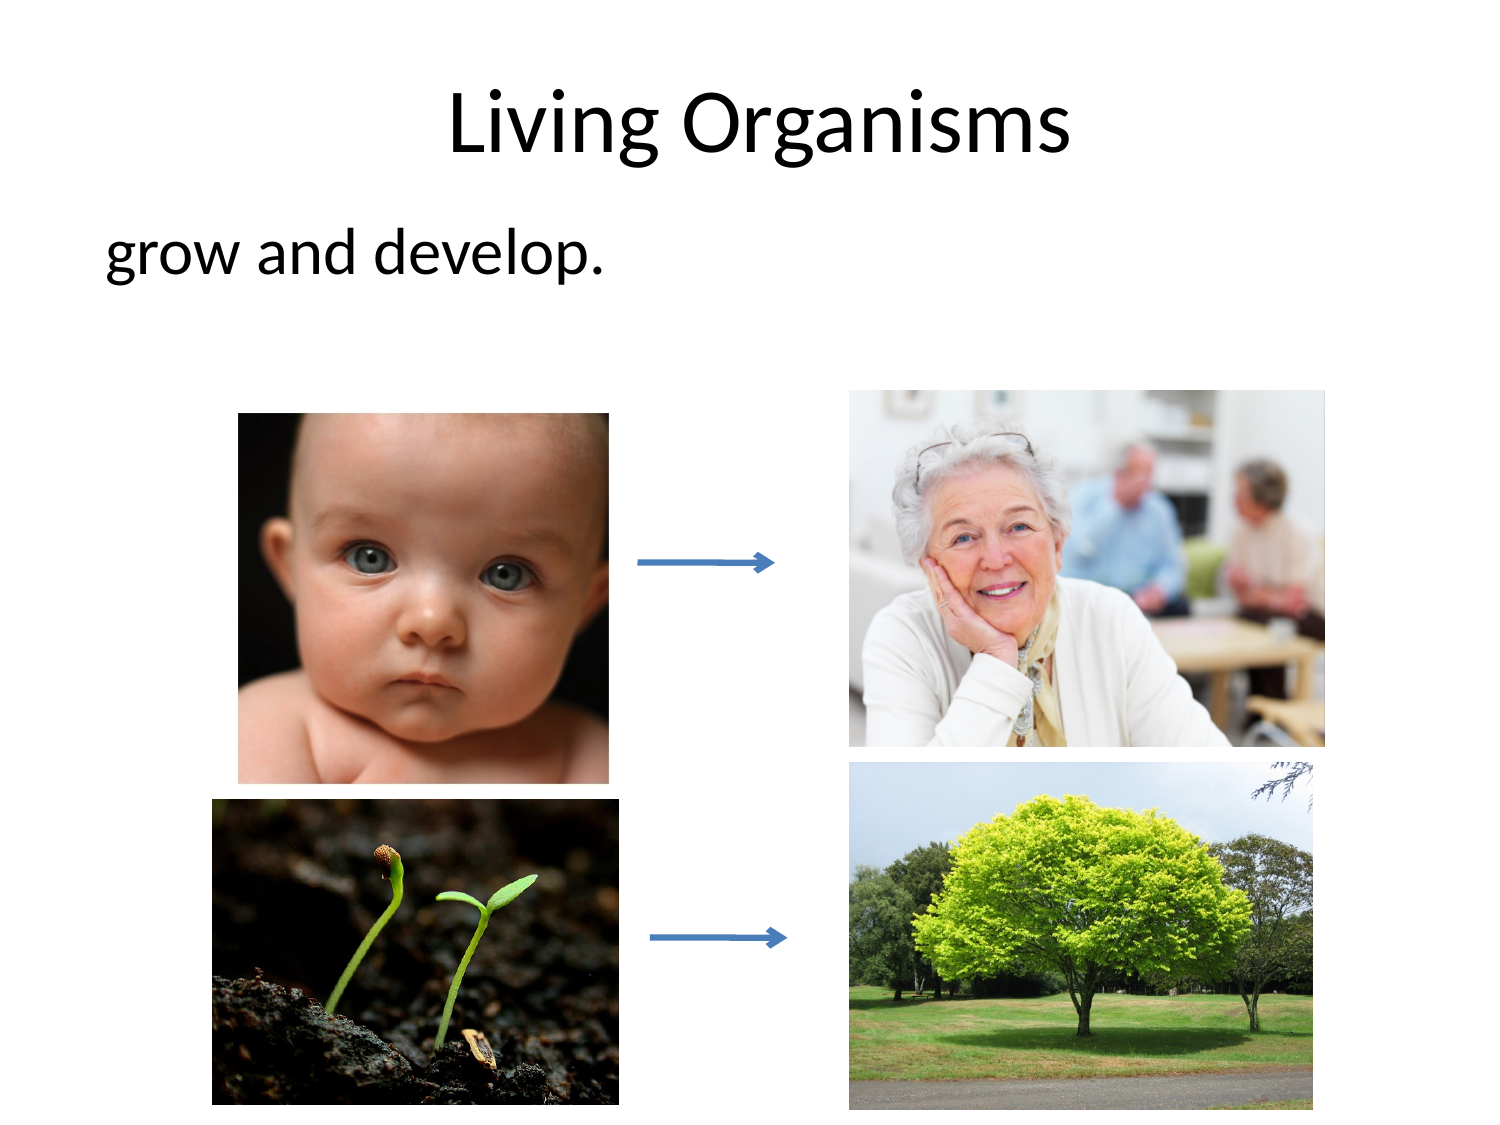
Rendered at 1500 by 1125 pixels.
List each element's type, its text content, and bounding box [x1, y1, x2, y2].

title Living Organisms [75, 45, 1425, 188]
picture [849, 762, 1313, 1110]
picture [212, 799, 619, 1105]
picture [849, 390, 1326, 748]
list grow and develop. [75, 200, 1425, 1005]
picture [237, 412, 610, 785]
